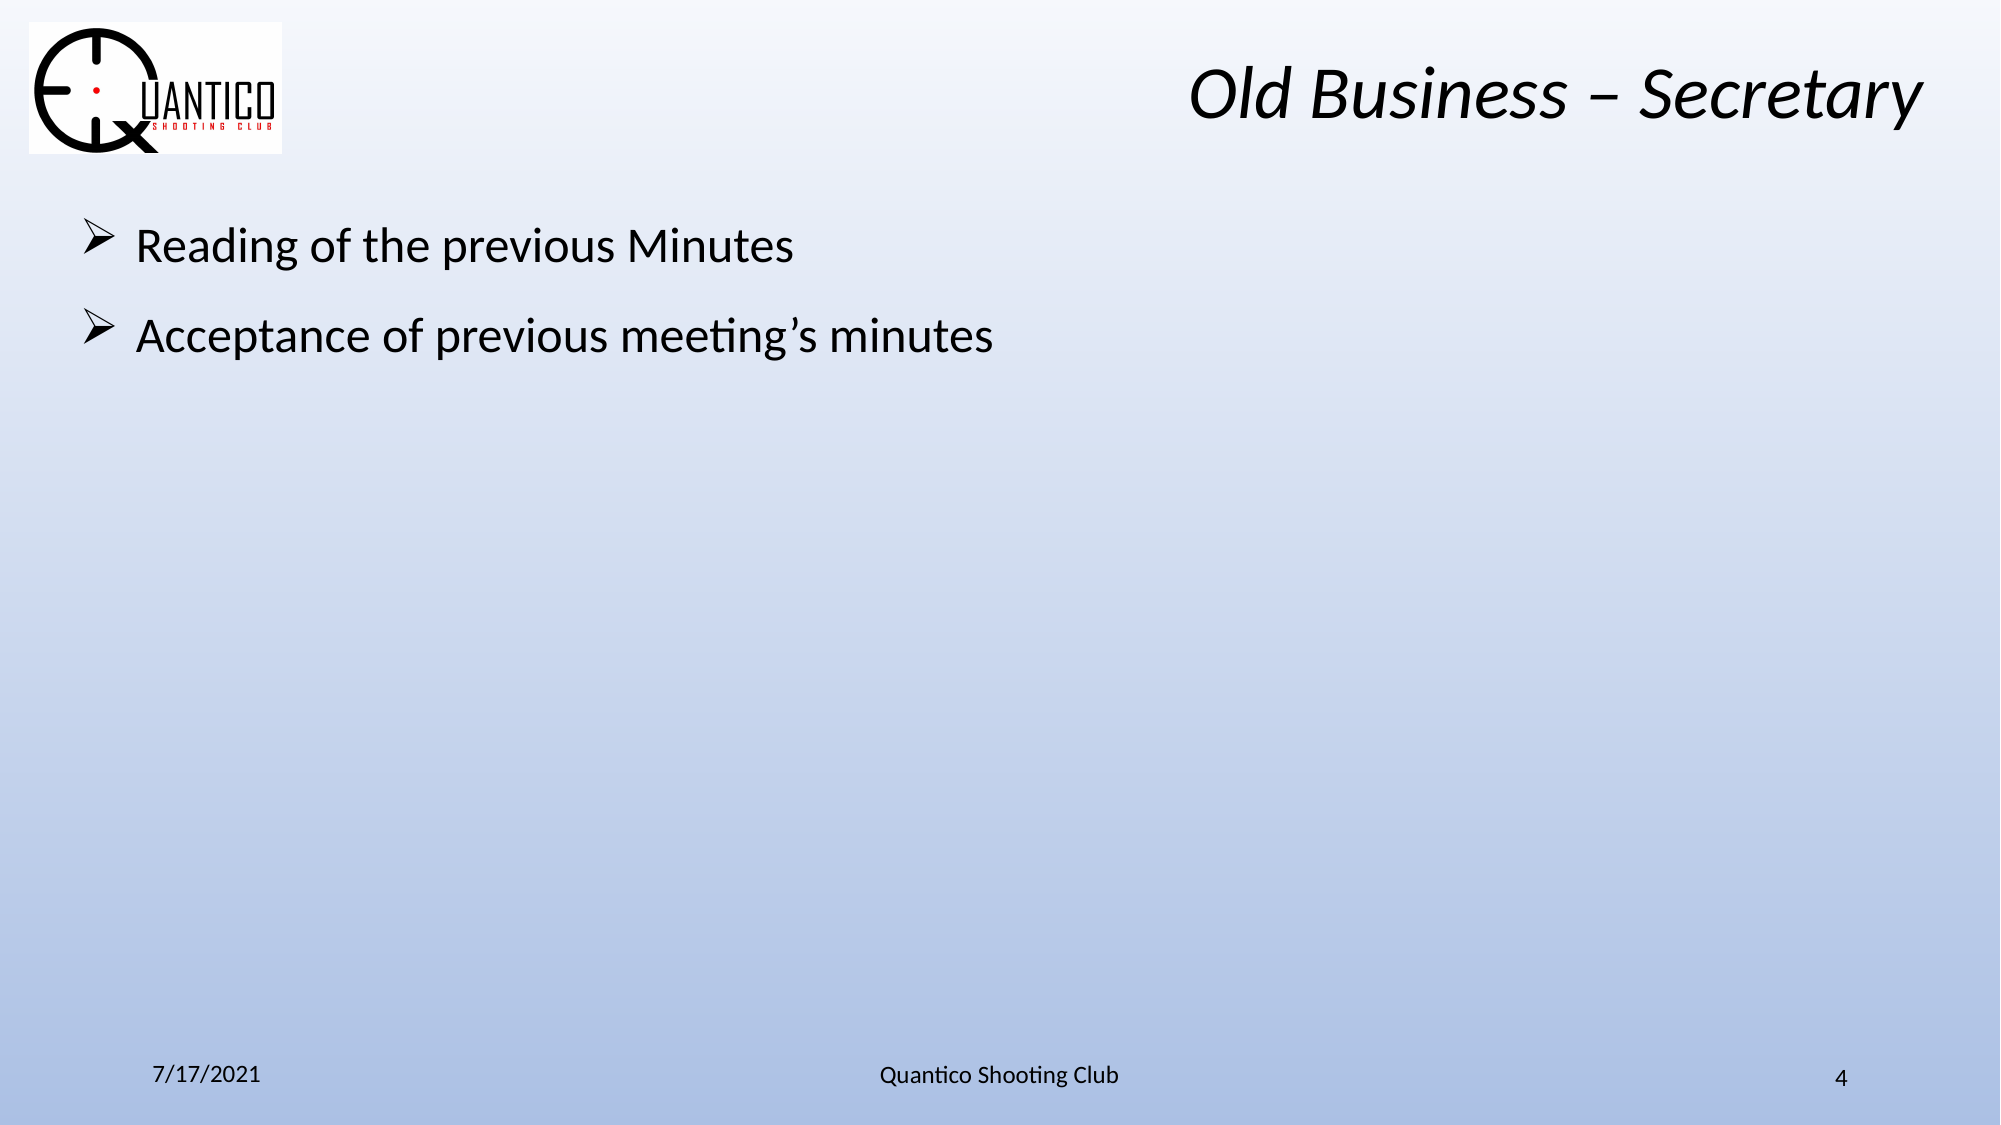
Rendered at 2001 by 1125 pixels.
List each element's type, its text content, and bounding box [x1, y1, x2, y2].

text_box Quantico Shooting Club [774, 1043, 1225, 1104]
text_box 7/17/2021 [137, 1042, 588, 1103]
text_box 4 [1747, 1046, 1863, 1107]
title Old Business – Secretary [60, 24, 1939, 163]
picture [29, 22, 283, 154]
text_box Reading of the previous Minutes Acceptance of previous meeting’s minutes [64, 174, 1939, 1014]
